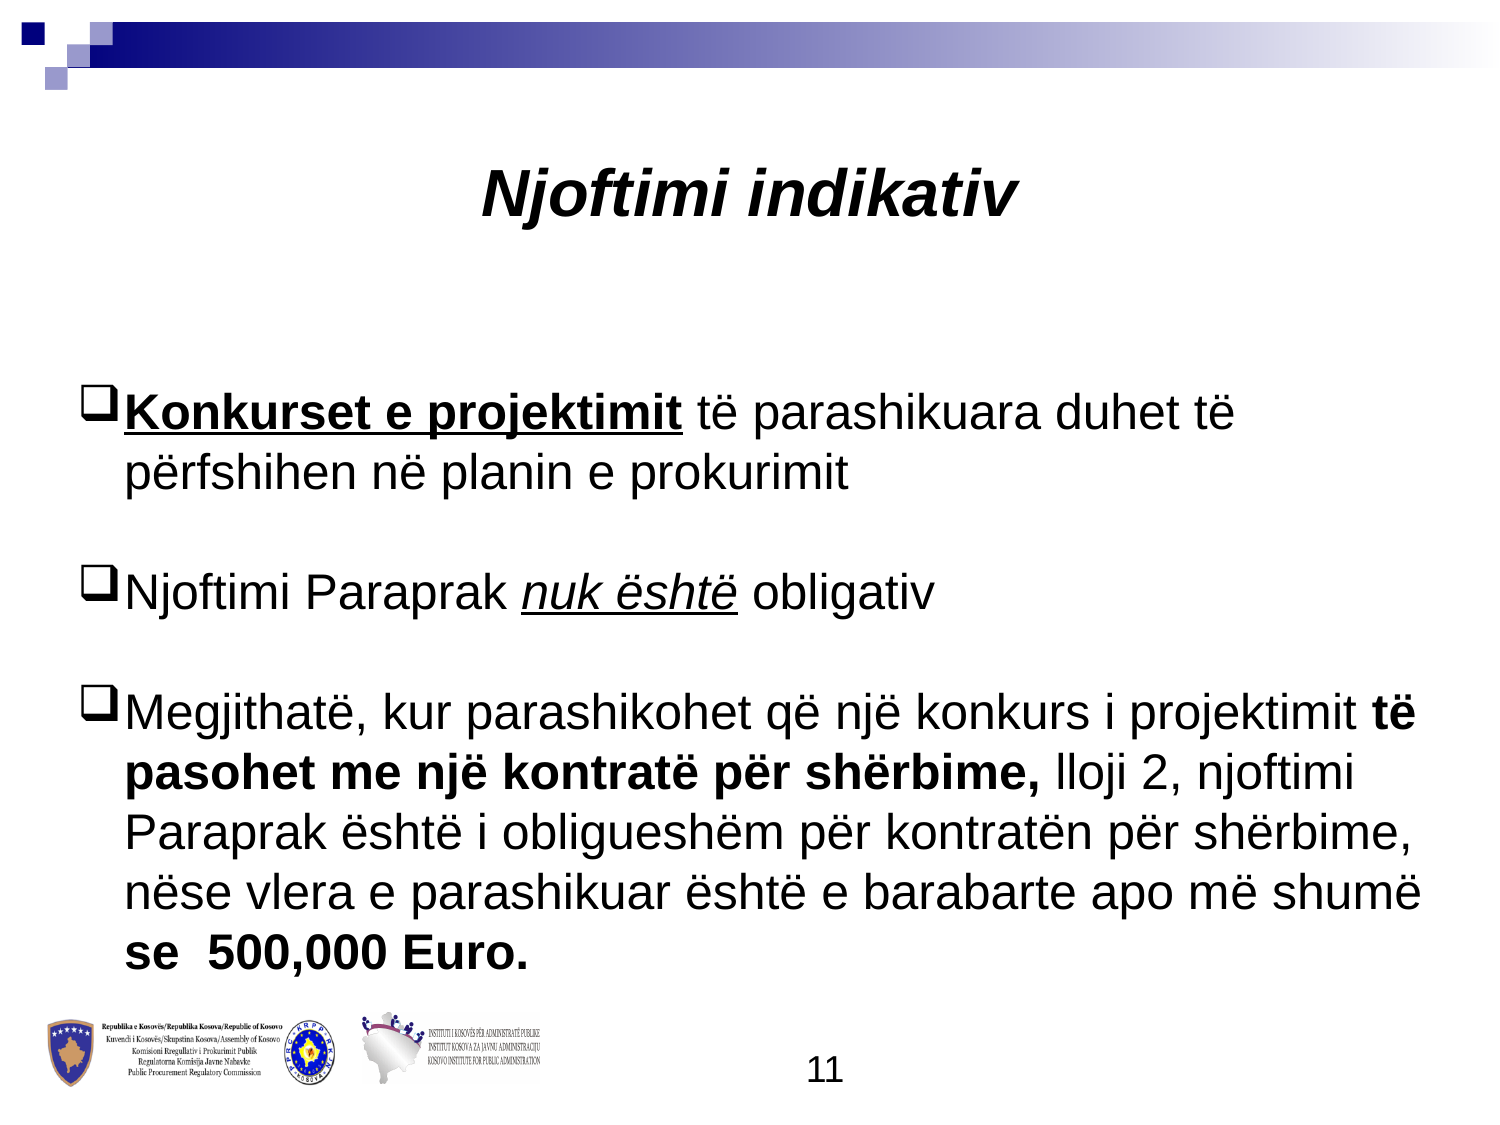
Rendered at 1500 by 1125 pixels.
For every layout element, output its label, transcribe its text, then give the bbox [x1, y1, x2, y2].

text_box Njoftimi indikativ [76, 82, 1424, 238]
picture [37, 1012, 345, 1096]
text_box Konkurset e projektimit të parashikuara duhet të përfshihen në planin e prokurimit Njoftimi Paraprak nuk është obligativ Megjithatë, kur parashikohet që një konkurs i projektimit të pasohet me një kontratë për shërbime, lloji 2, njoftimi Paraprak është i obligueshëm për kontratën për shërbime, nëse vlera e parashikuar është e barabarte apo më shumë se 500,000 Euro. [62, 371, 1463, 1047]
picture [362, 1047, 540, 1084]
